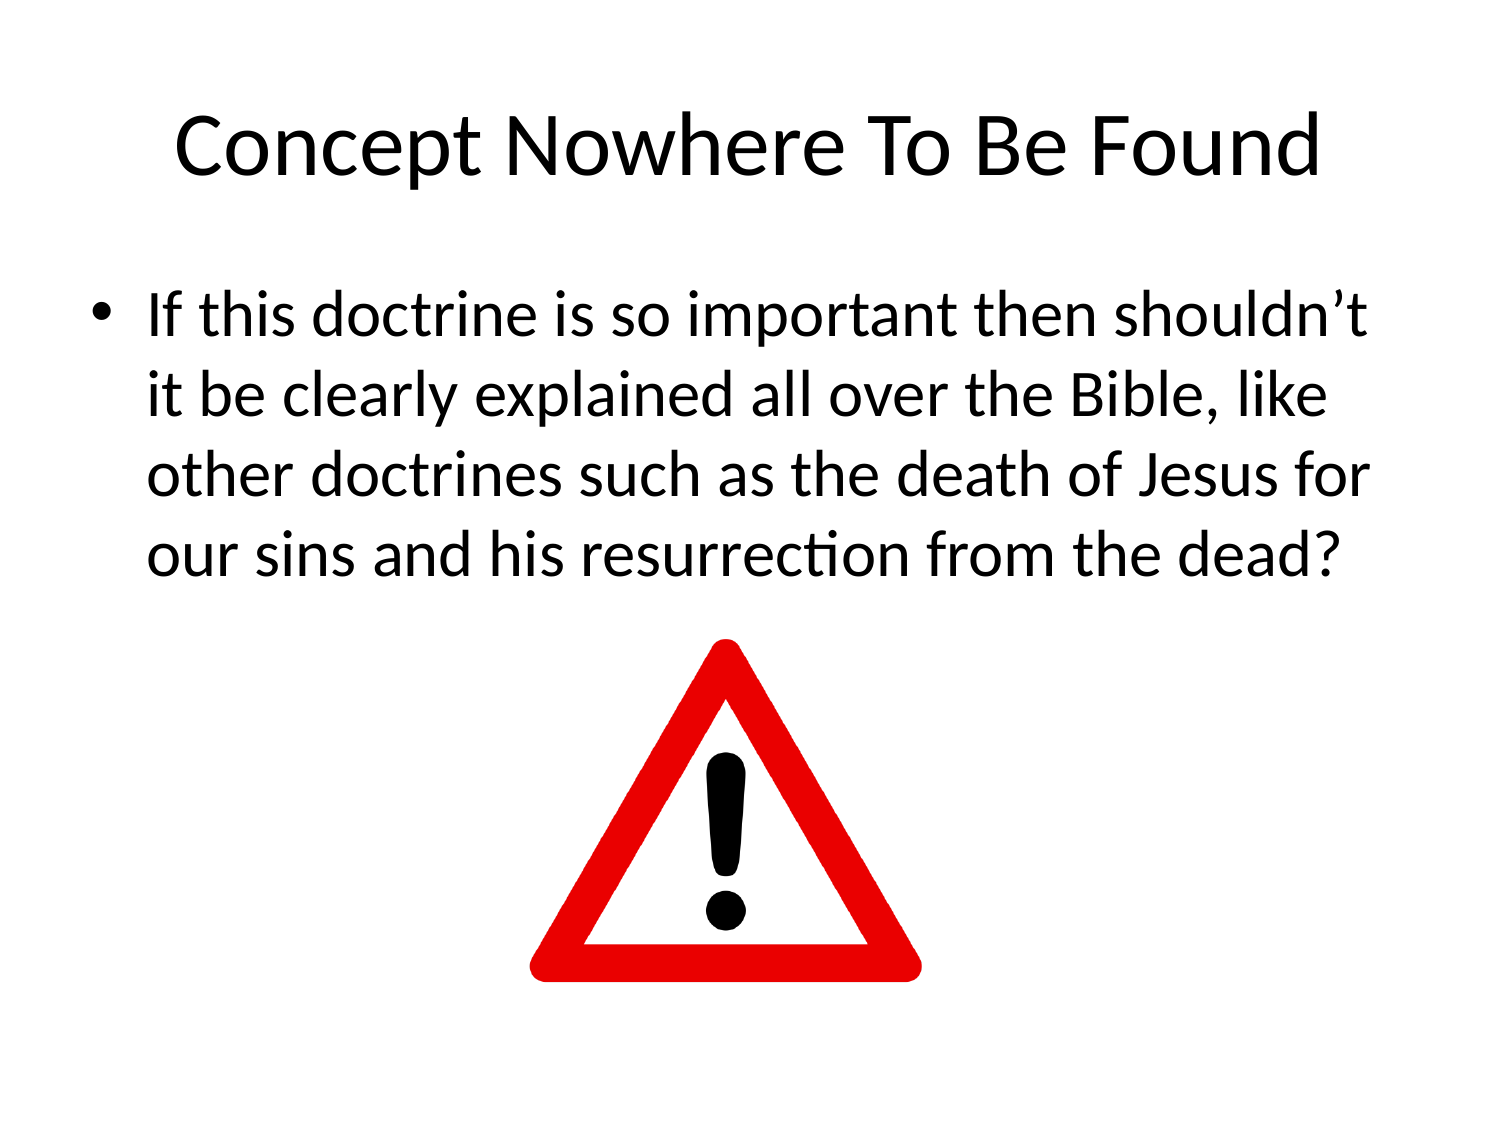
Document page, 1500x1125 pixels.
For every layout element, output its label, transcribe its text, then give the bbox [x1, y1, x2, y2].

title Concept Nowhere To Be Found [75, 45, 1425, 233]
list If this doctrine is so important then shouldn’t it be clearly explained all over the Bible, like other doctrines such as the death of Jesus for our sins and his resurrection from the dead? [75, 262, 1425, 1005]
picture [523, 633, 928, 988]
